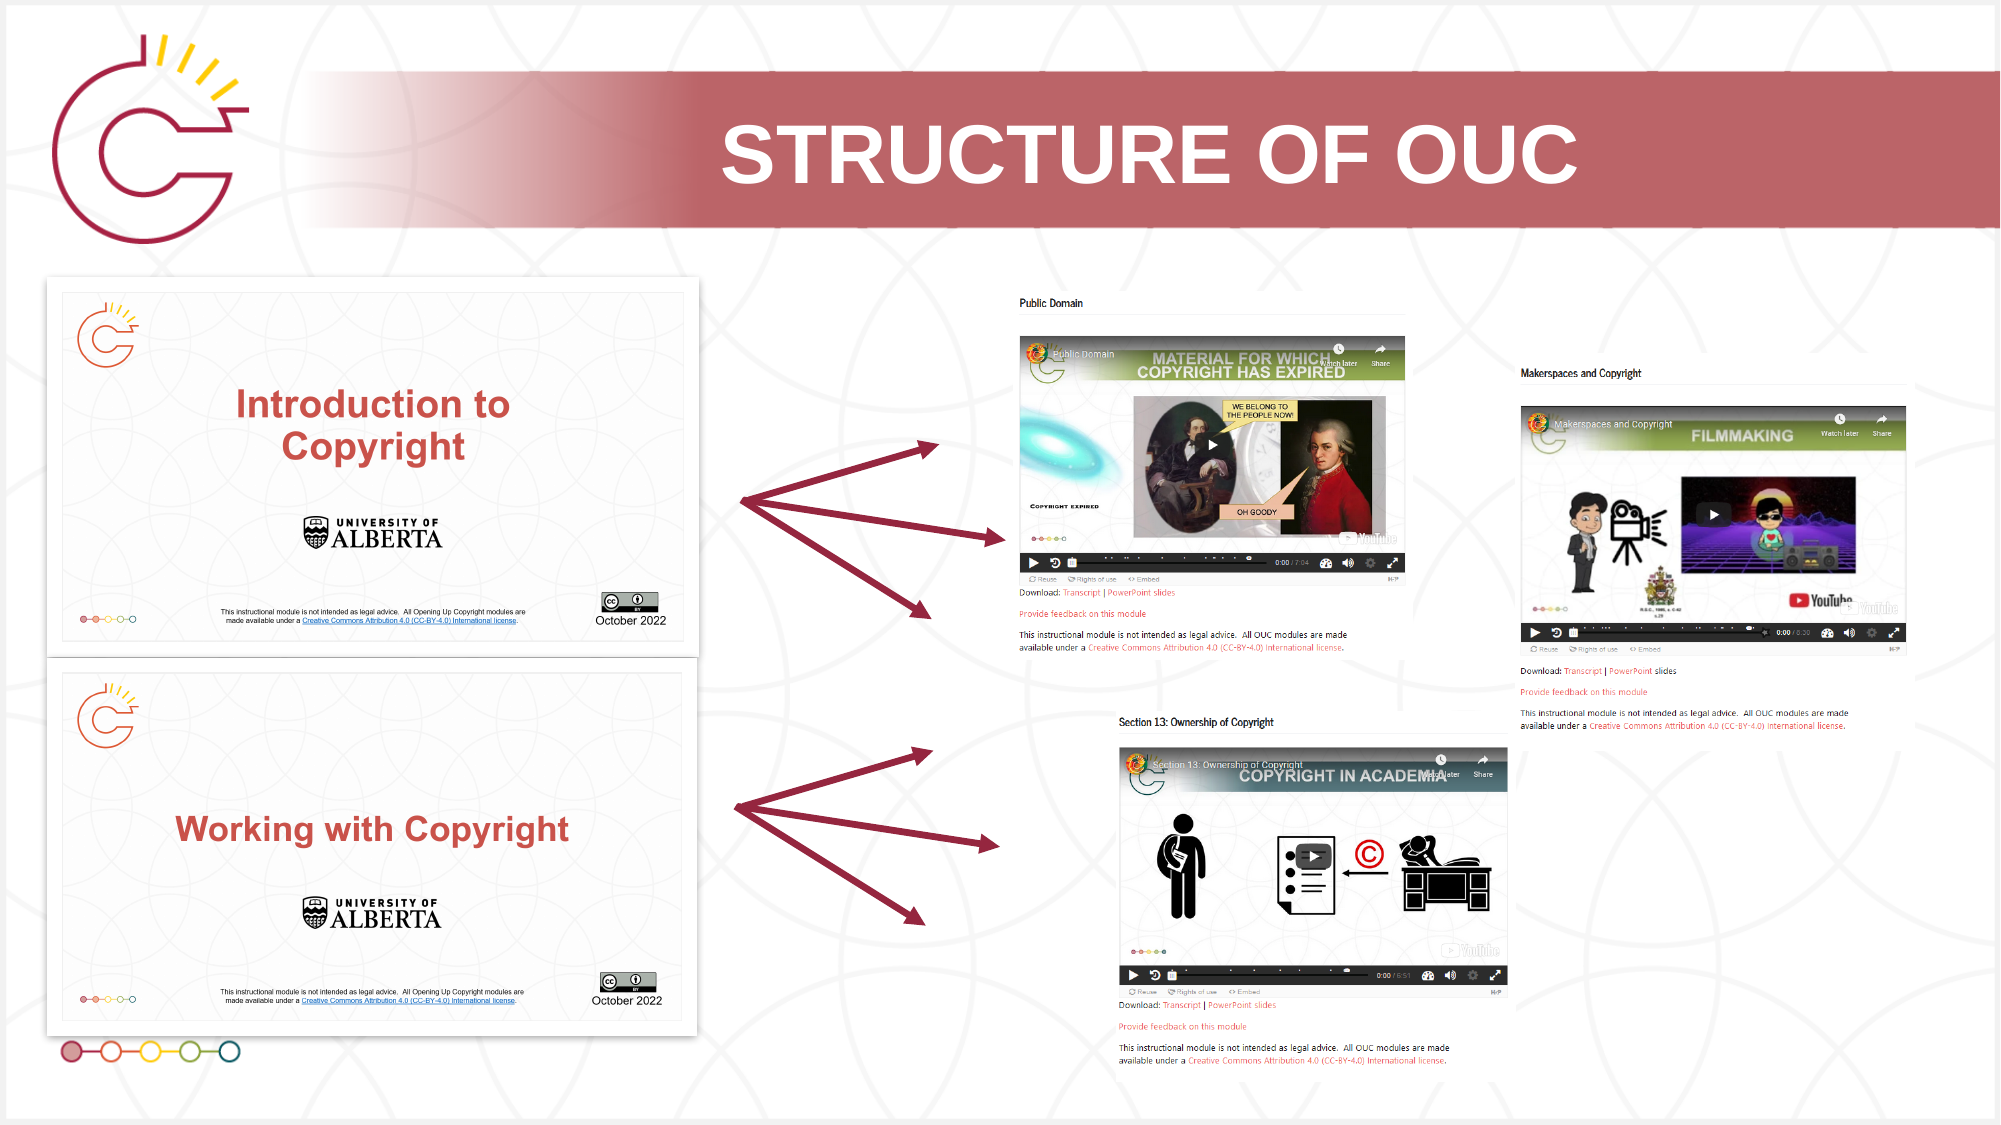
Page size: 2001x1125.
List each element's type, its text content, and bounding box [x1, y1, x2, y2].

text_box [735, 750, 1001, 926]
title STRUCTURE OF OUC [438, 85, 1863, 240]
picture [0, 0, 2001, 1125]
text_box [741, 443, 1007, 620]
